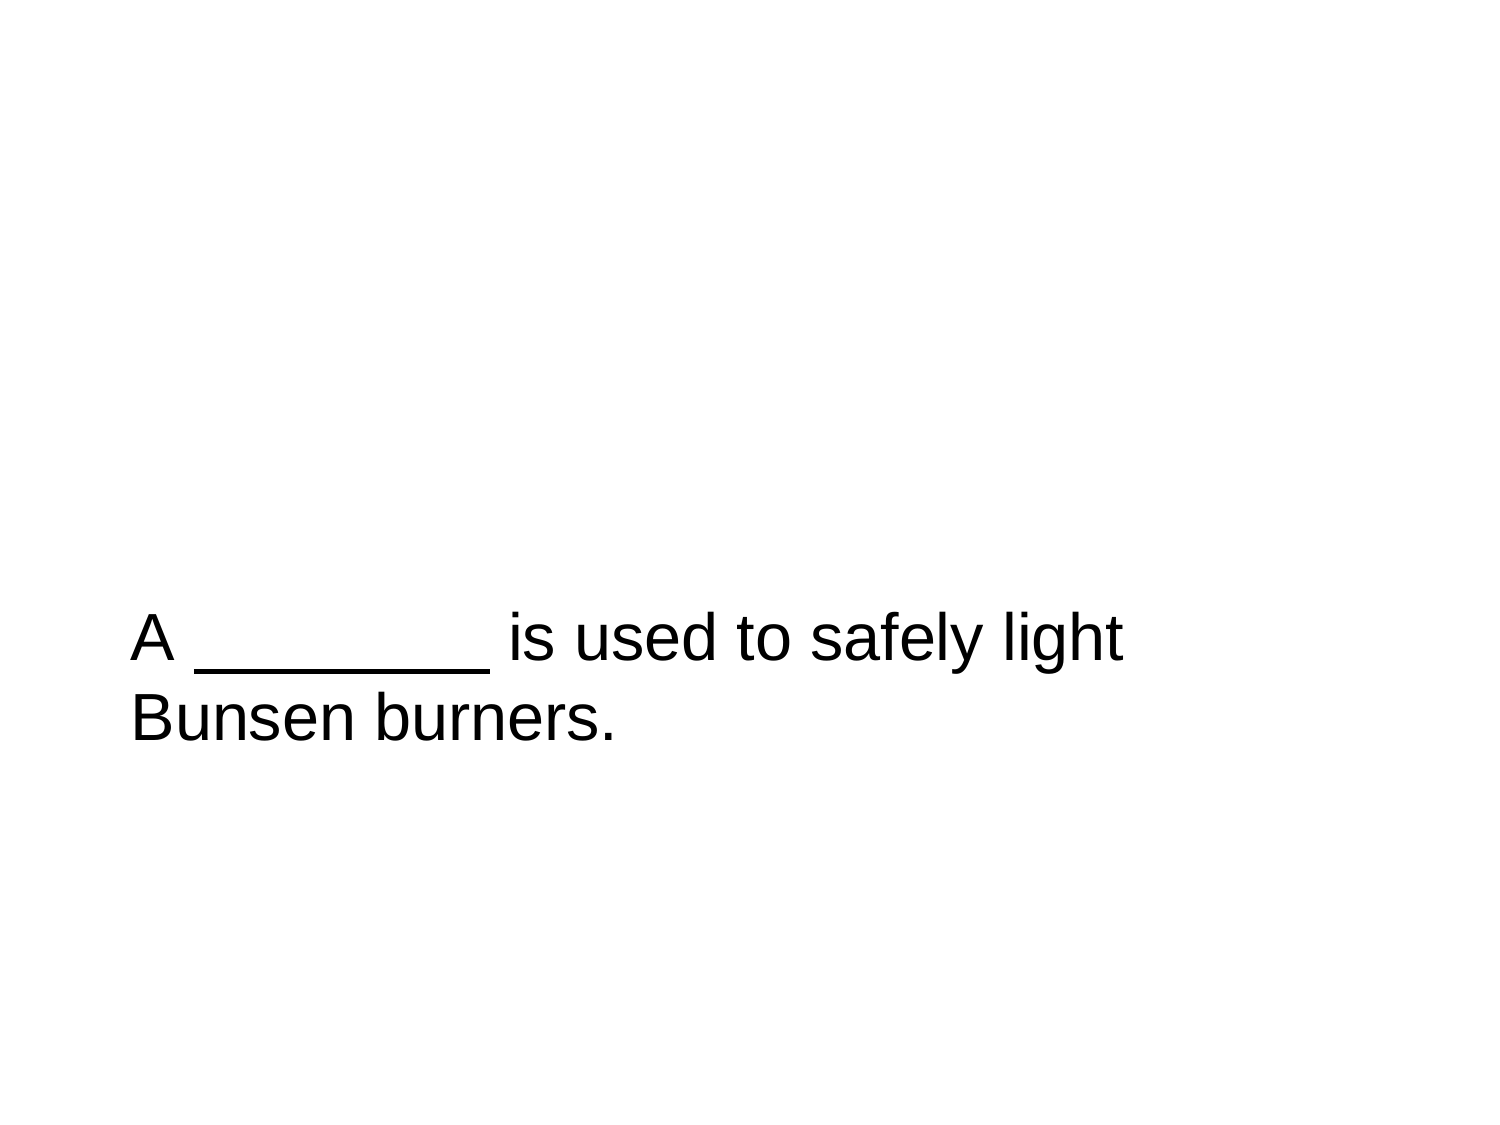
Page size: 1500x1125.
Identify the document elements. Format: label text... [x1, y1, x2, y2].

text_box is used to safely light [505, 593, 1129, 674]
text_box A [128, 593, 178, 673]
text_box Bunsen burners. [128, 673, 622, 754]
